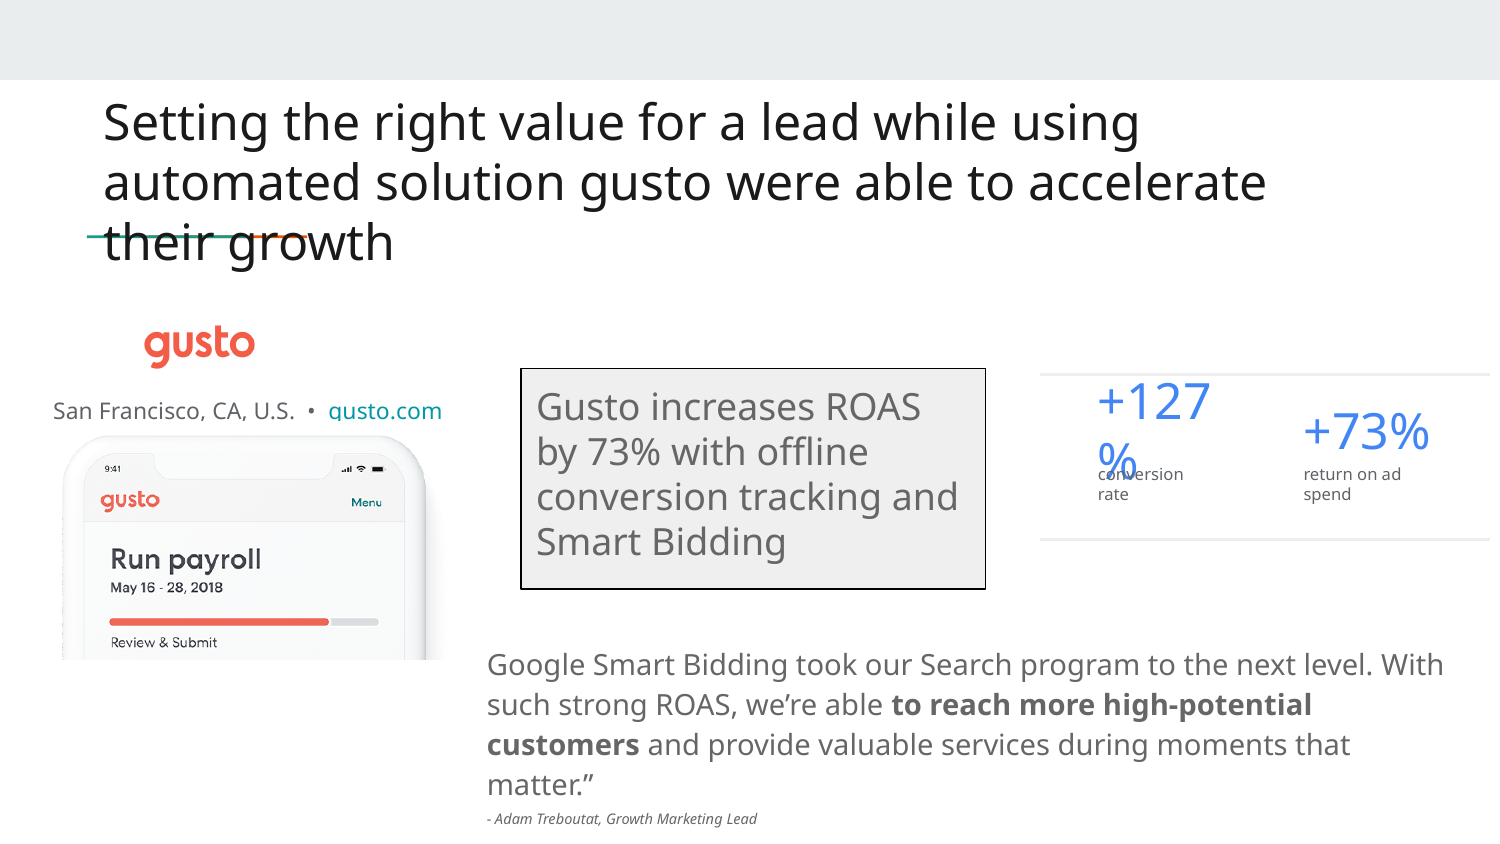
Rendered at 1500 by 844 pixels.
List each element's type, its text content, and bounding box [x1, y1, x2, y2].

text_box +73% [1288, 394, 1465, 464]
text_box +127% [1082, 394, 1260, 464]
text_box return on ad spend [1288, 448, 1425, 509]
text_box Gusto increases ROAS by 73% with offline conversion tracking and Smart Bidding [521, 368, 986, 589]
text_box San Francisco, CA, U.S. • gusto.com [15, 376, 481, 409]
text_box conversion rate [1082, 448, 1220, 509]
picture [143, 325, 256, 369]
picture [23, 421, 473, 660]
title Setting the right value for a lead while using automated solution gusto were able to accelerate their growth [88, 75, 1351, 251]
text_box Google Smart Bidding took our Search program to the next level. With such strong ROAS, we’re able to reach more high-potential customers and provide valuable services during moments that matter.” - Adam Treboutat, Growth Marketing Lead [471, 625, 1465, 813]
